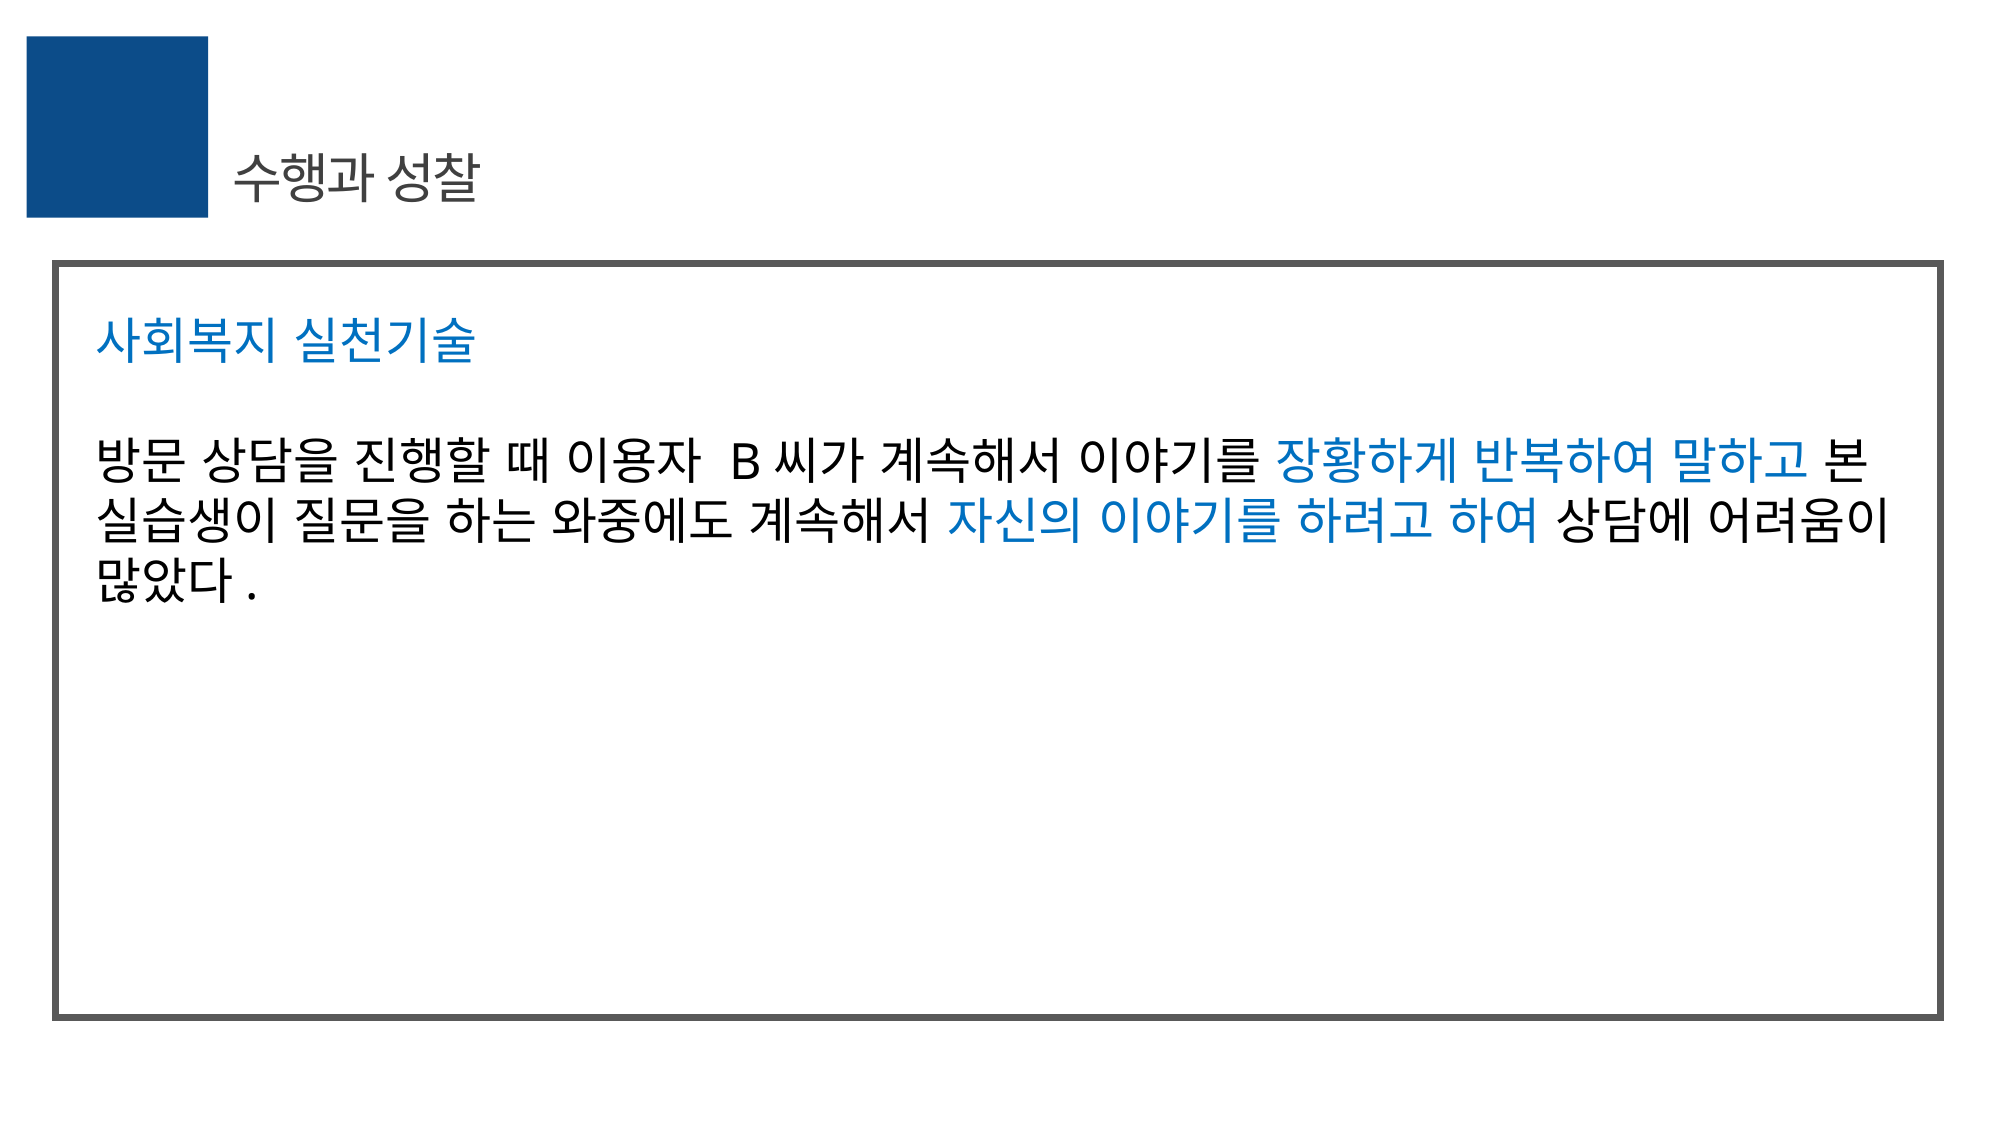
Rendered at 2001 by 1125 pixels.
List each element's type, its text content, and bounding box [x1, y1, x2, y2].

text_box 사회복지 실천기술 방문 상담을 진행할 때 이용자 B씨가 계속해서 이야기를 장황하게 반복하여 말하고 본 실습생이 질문을 하는 와중에도 계속해서 자신의 이야기를 하려고 하여 상담에 어려움이 많았다. [80, 302, 1913, 617]
text_box [54, 263, 1942, 1019]
text_box 수행과 성찰 [217, 136, 1246, 217]
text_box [26, 36, 209, 218]
